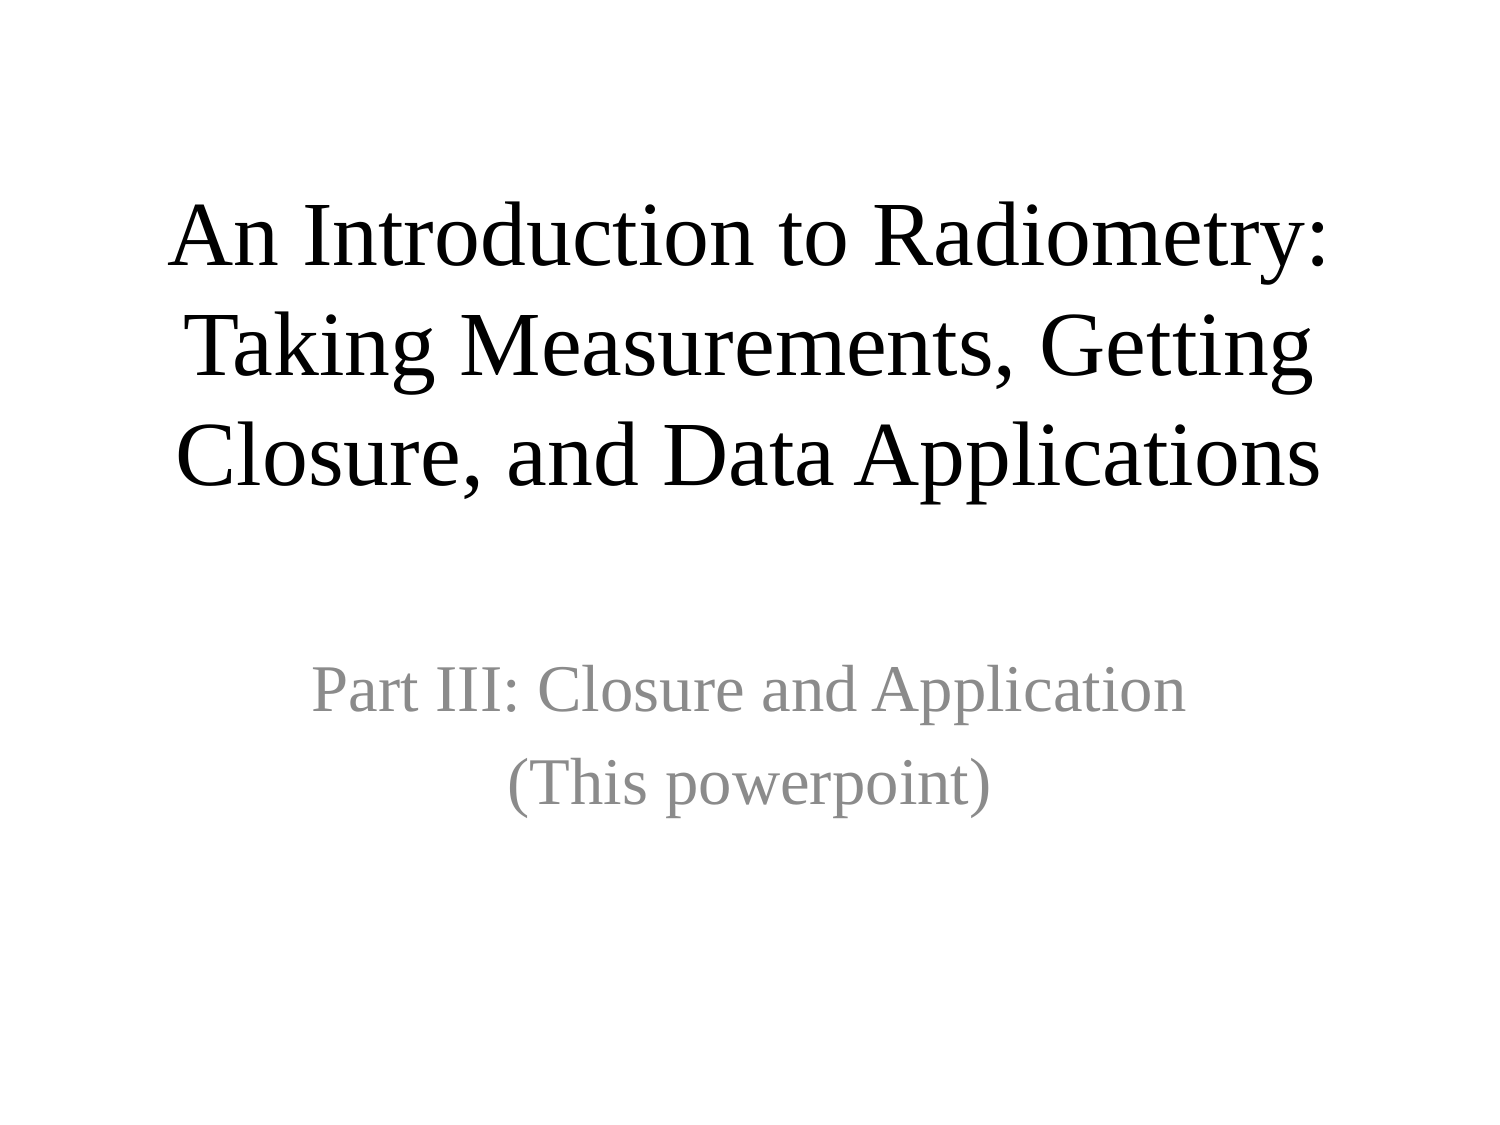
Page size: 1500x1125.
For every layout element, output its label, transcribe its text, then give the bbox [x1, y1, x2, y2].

title An Introduction to Radiometry: Taking Measurements, Getting Closure, and Data Applications [112, 162, 1388, 516]
subtitle Part III: Closure and Application (This powerpoint) [225, 637, 1275, 925]
